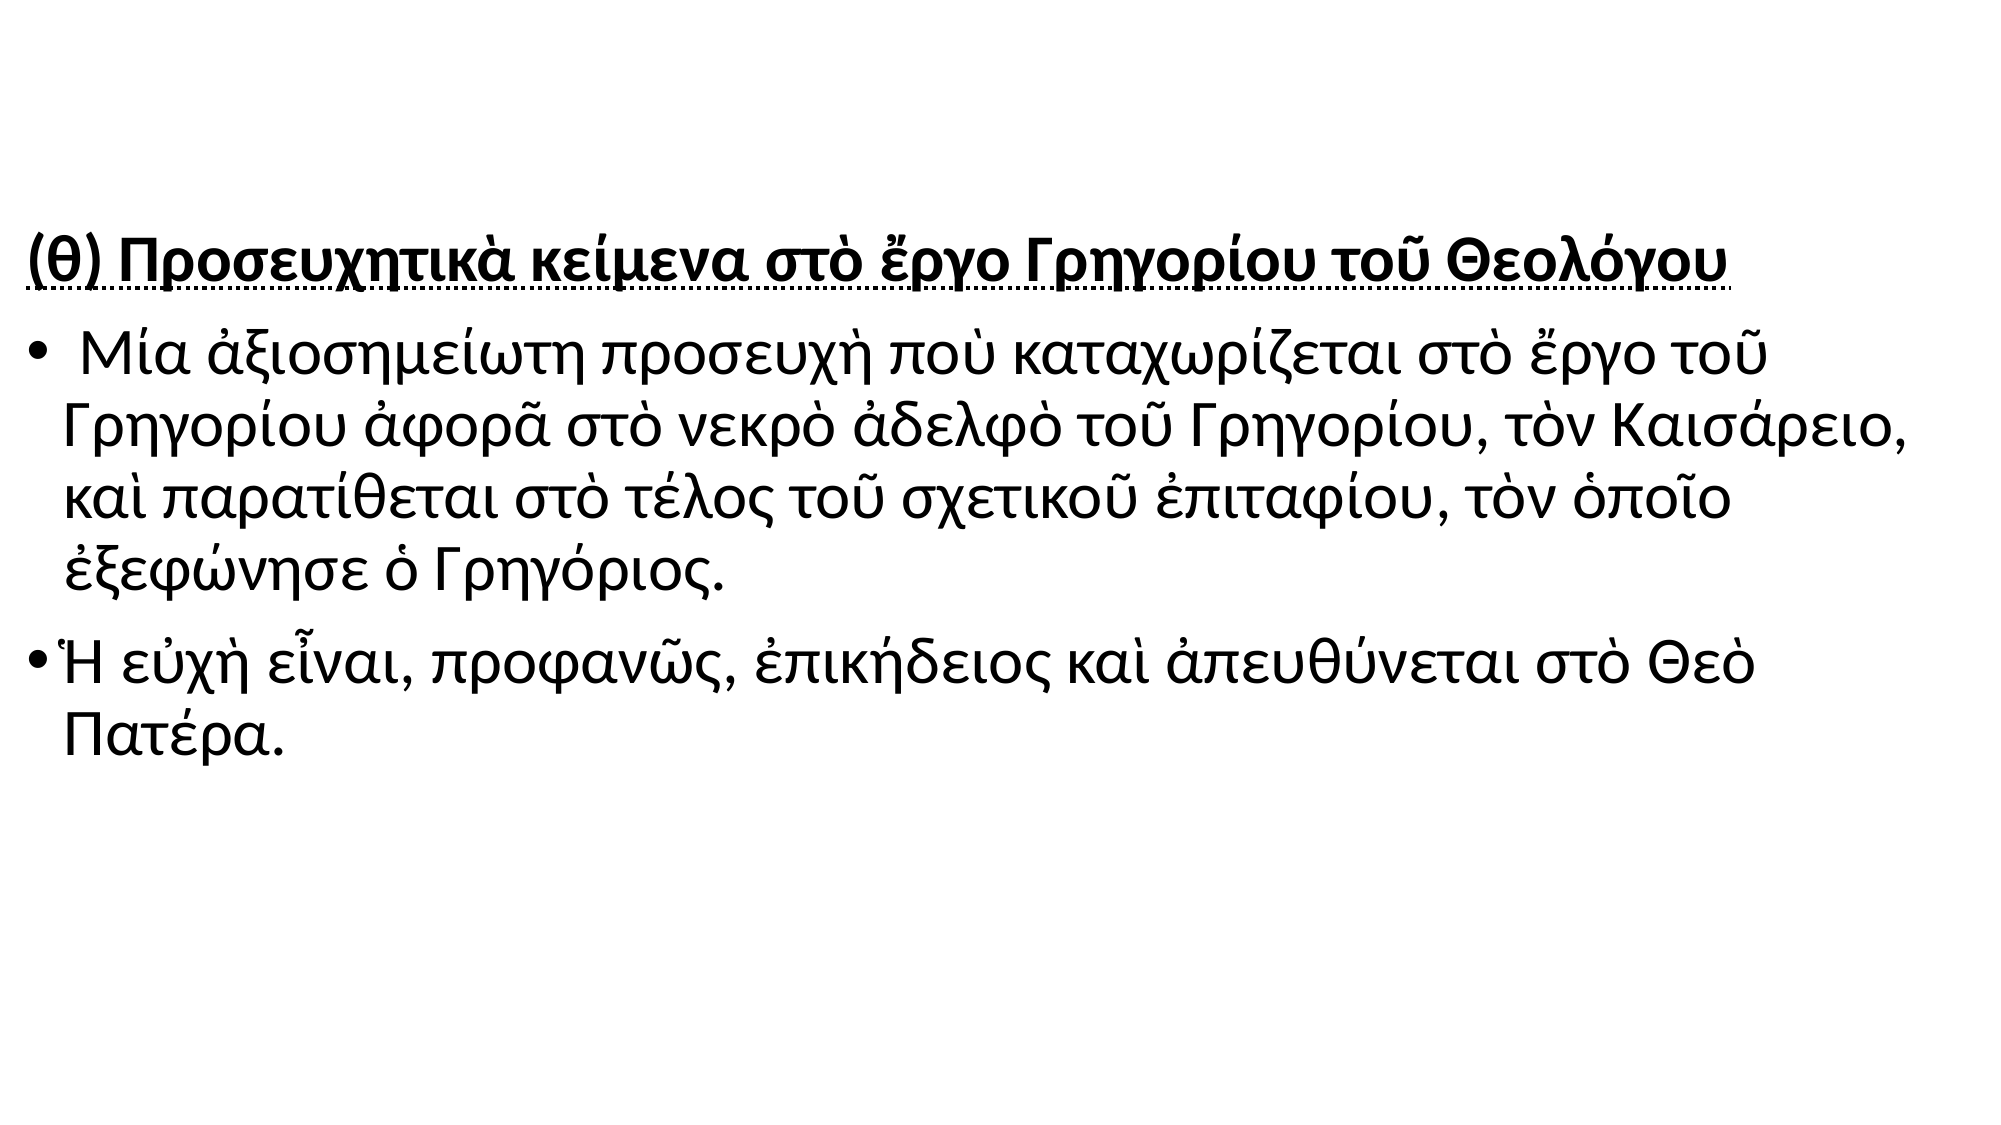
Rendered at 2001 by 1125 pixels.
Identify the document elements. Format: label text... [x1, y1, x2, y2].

list (θ) Προσευχητικὰ κείμενα στὸ ἔργο Γρηγορίου τοῦ Θεολόγου Μία ἀξιοσημείωτη προσευχὴ ποὺ καταχωρίζεται στὸ ἔργο τοῦ Γρηγορίου ἀφορᾶ στὸ νεκρὸ ἀδελφὸ τοῦ Γρηγορίου, τὸν Καισάρειο, καὶ παρατίθεται στὸ τέλος τοῦ σχετικοῦ ἐπιταφίου, τὸν ὁποῖο ἐξεφώνησε ὁ Γρηγόριος. Ἡ εὐχὴ εἶναι, προφανῶς, ἐπικήδειος καὶ ἀπευθύνεται στὸ Θεὸ Πατέρα. [11, 22, 1984, 1113]
